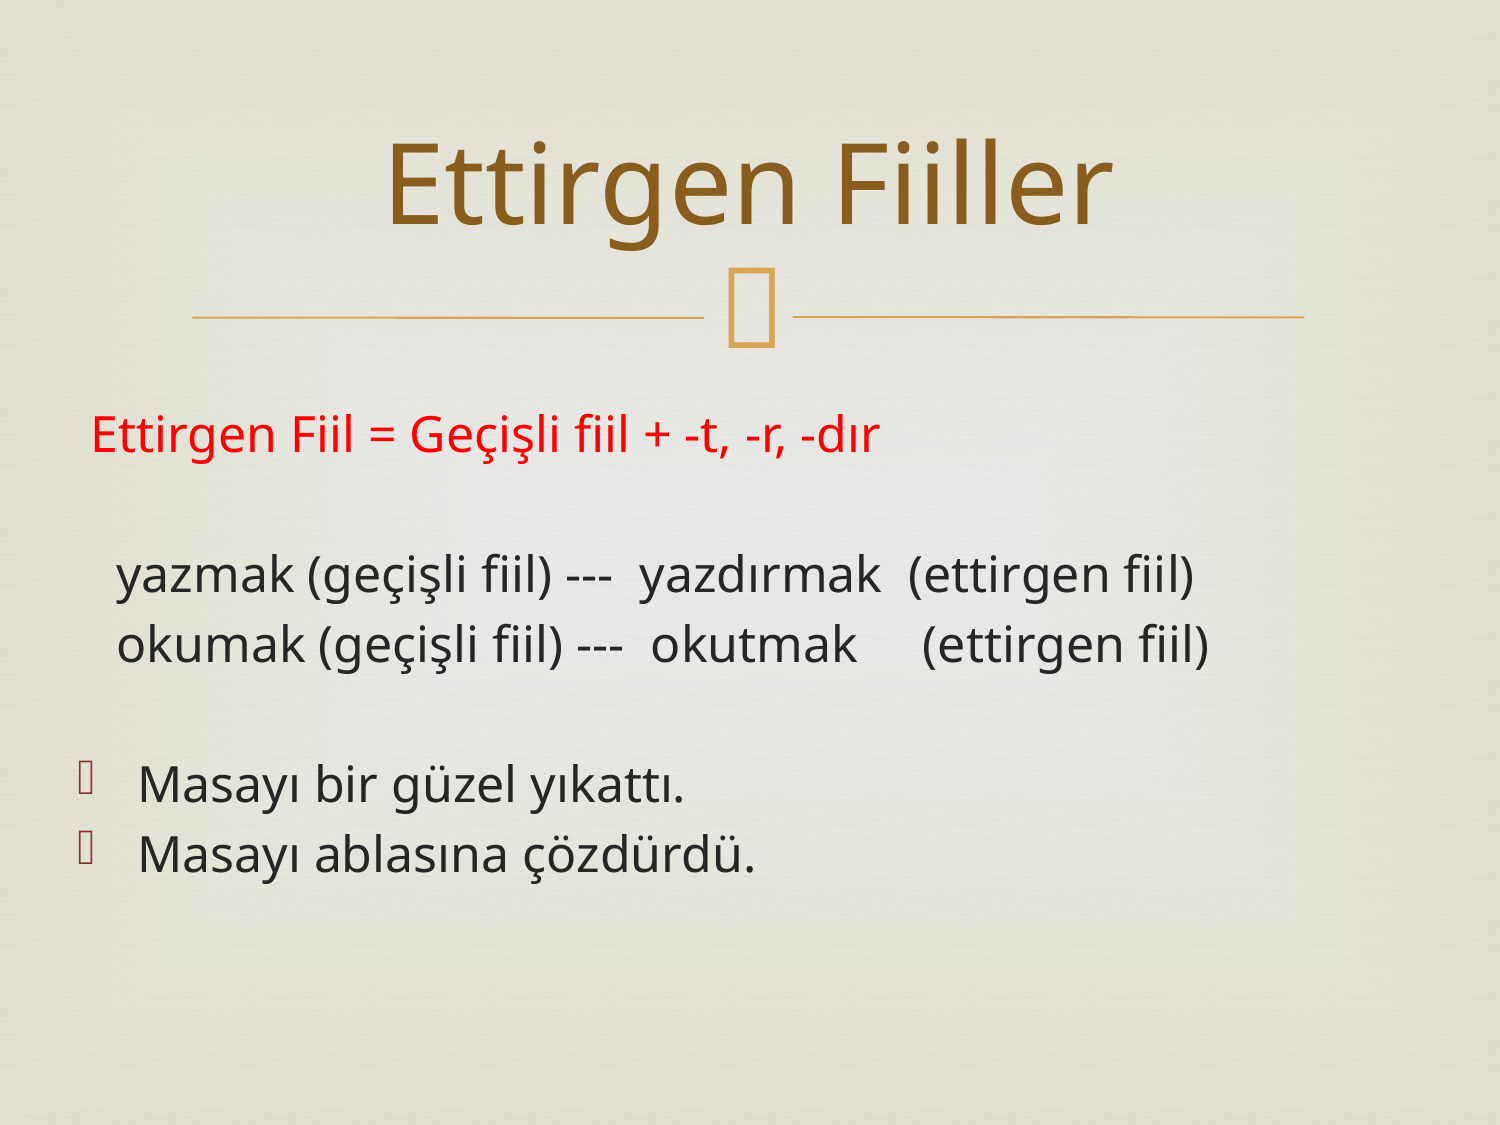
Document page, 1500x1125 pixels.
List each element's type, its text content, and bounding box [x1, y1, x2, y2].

title Ettirgen Fiiller [112, 93, 1386, 267]
list Ettirgen Fiil = Geçişli fiil + -t, -r, -dır yazmak (geçişli fiil) --- yazdırmak (ettirgen fiil) okumak (geçişli fiil) --- okutmak (ettirgen fiil) Masayı bir güzel yıkattı. Masayı ablasına çözdürdü. [62, 324, 1463, 1000]
